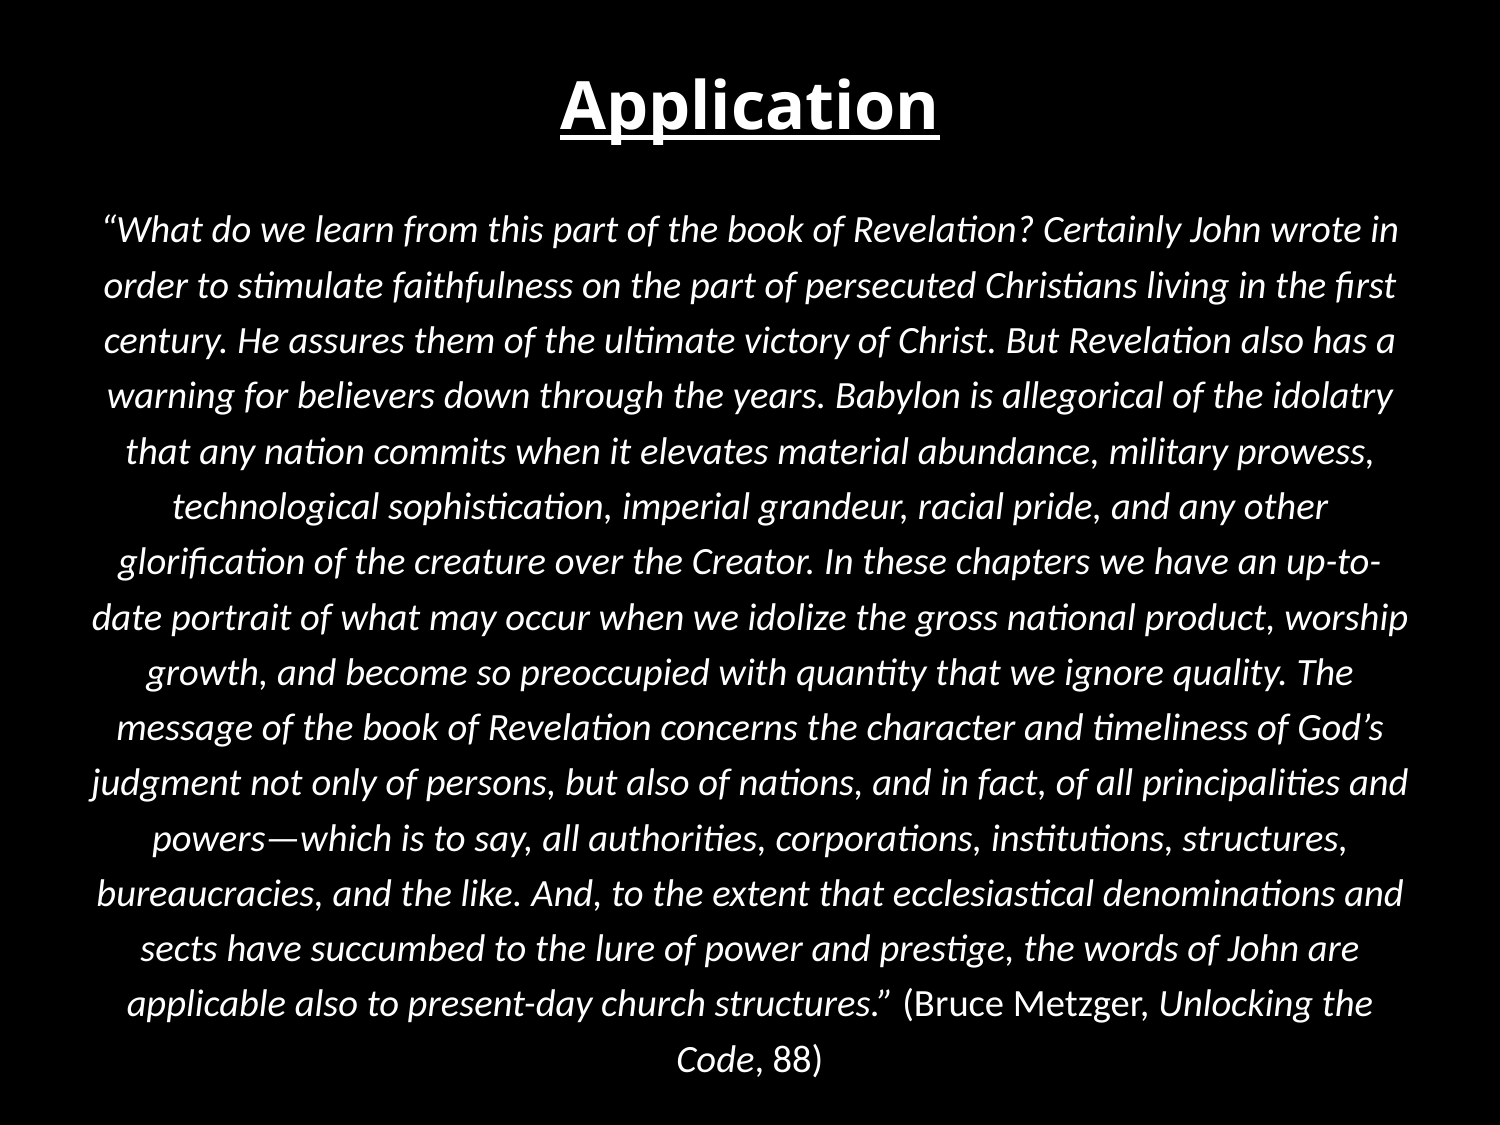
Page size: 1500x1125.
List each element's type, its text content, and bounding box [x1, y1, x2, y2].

list “What do we learn from this part of the book of Revelation? Certainly John wrote in order to stimulate faithfulness on the part of persecuted Christians living in the first century. He assures them of the ultimate victory of Christ. But Revelation also has a warning for believers down through the years. Babylon is allegorical of the idolatry that any nation commits when it elevates material abundance, military prowess, technological sophistication, imperial grandeur, racial pride, and any other glorification of the creature over the Creator. In these chapters we have an up-to-date portrait of what may occur when we idolize the gross national product, worship growth, and become so preoccupied with quantity that we ignore quality. The message of the book of Revelation concerns the character and timeliness of God’s judgment not only of persons, but also of nations, and in fact, of all principalities and powers—which is to say, all authorities, corporations, institutions, structures, bureaucracies, and the like. And, to the extent that ecclesiastical denominations and sects have succumbed to the lure of power and prestige, the words of John are applicable also to present-day church structures.” (Bruce Metzger, Unlocking the Code, 88) [72, 187, 1428, 1096]
title Application [103, 29, 1397, 187]
